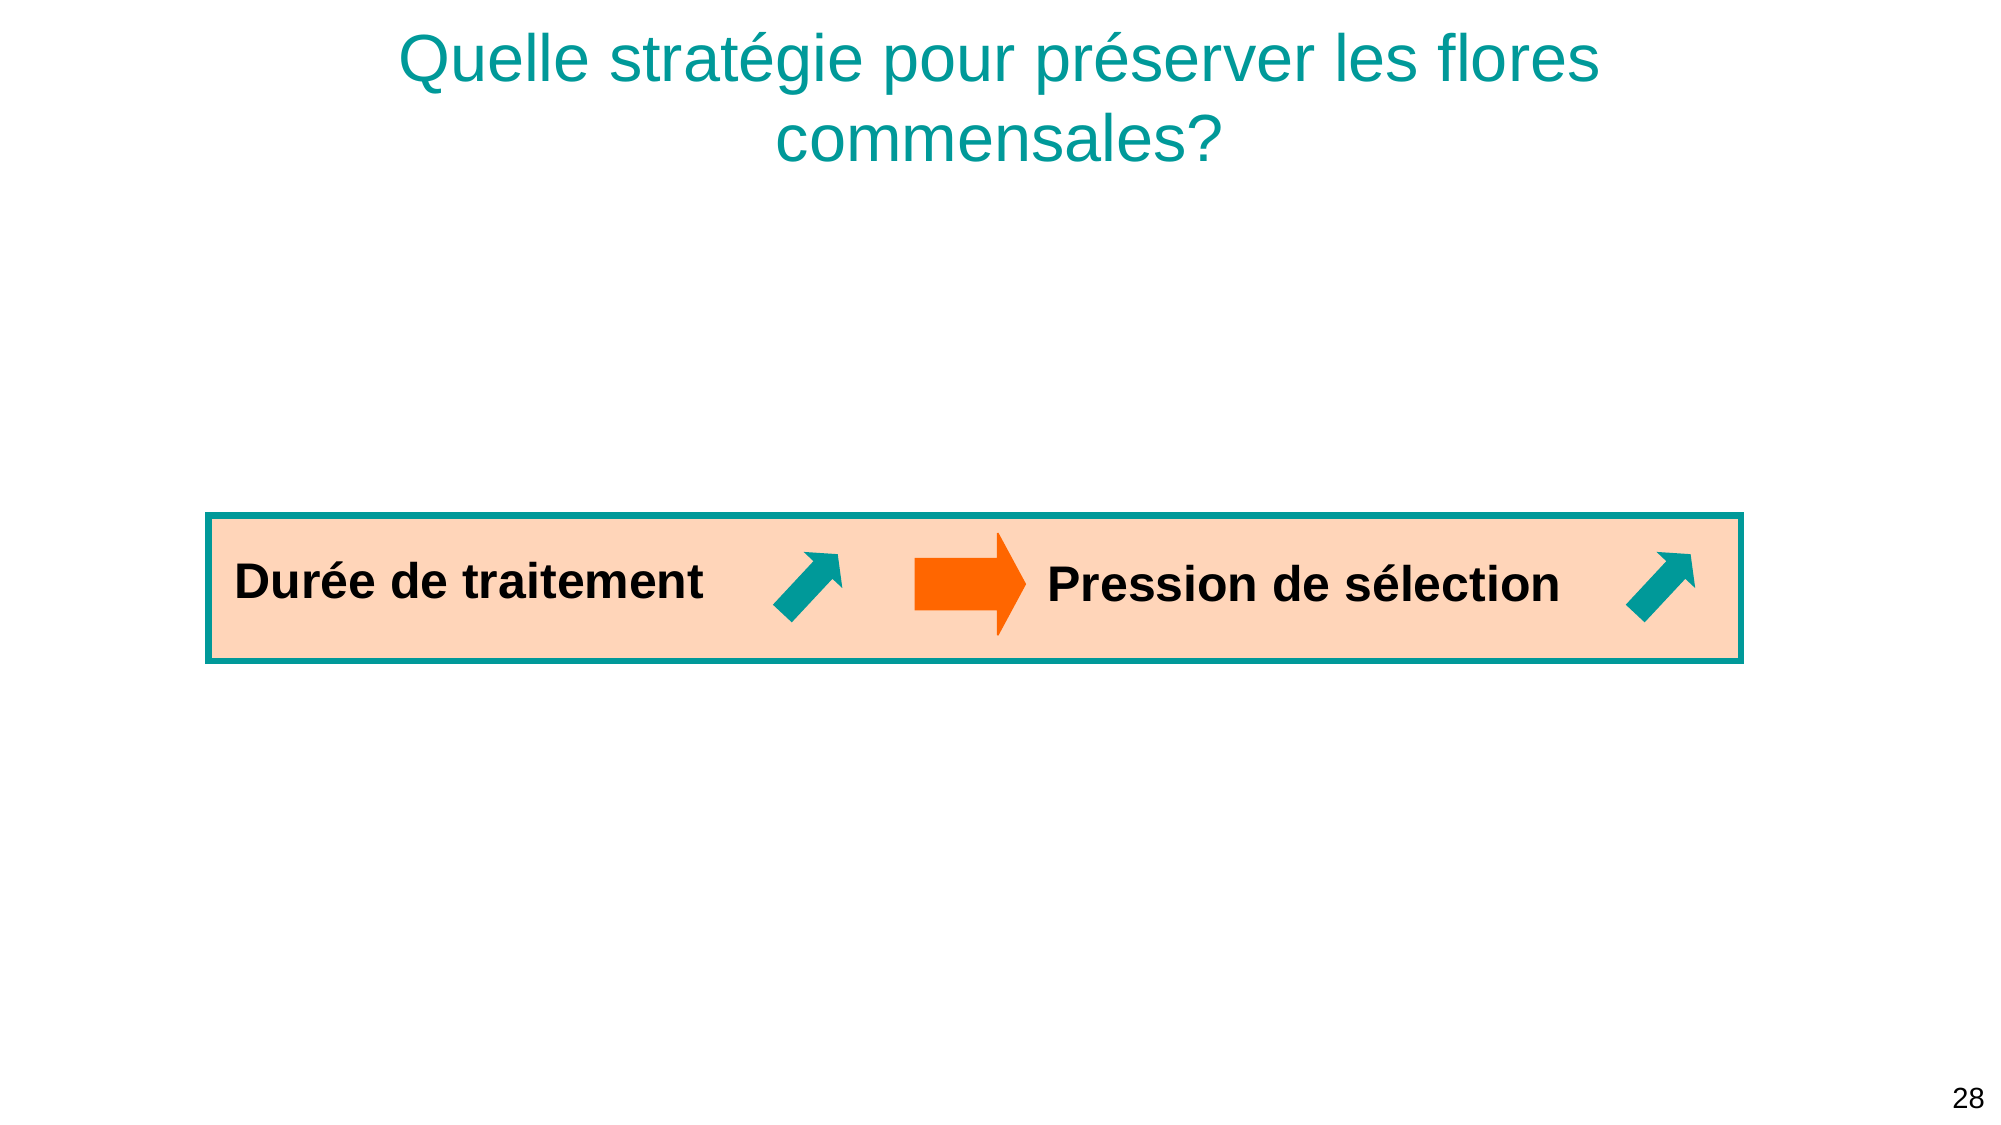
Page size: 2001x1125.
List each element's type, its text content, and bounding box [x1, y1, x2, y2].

slide_number 28 [1483, 1072, 2000, 1125]
text_box [915, 533, 1026, 636]
text_box [1626, 552, 1695, 622]
text_box Durée de traitement [219, 541, 720, 617]
text_box [773, 552, 842, 622]
text_box Pression de sélection [1032, 543, 1577, 619]
text_box Quelle stratégie pour préserver les flores commensales? [208, 63, 1792, 182]
text_box [208, 515, 1742, 662]
